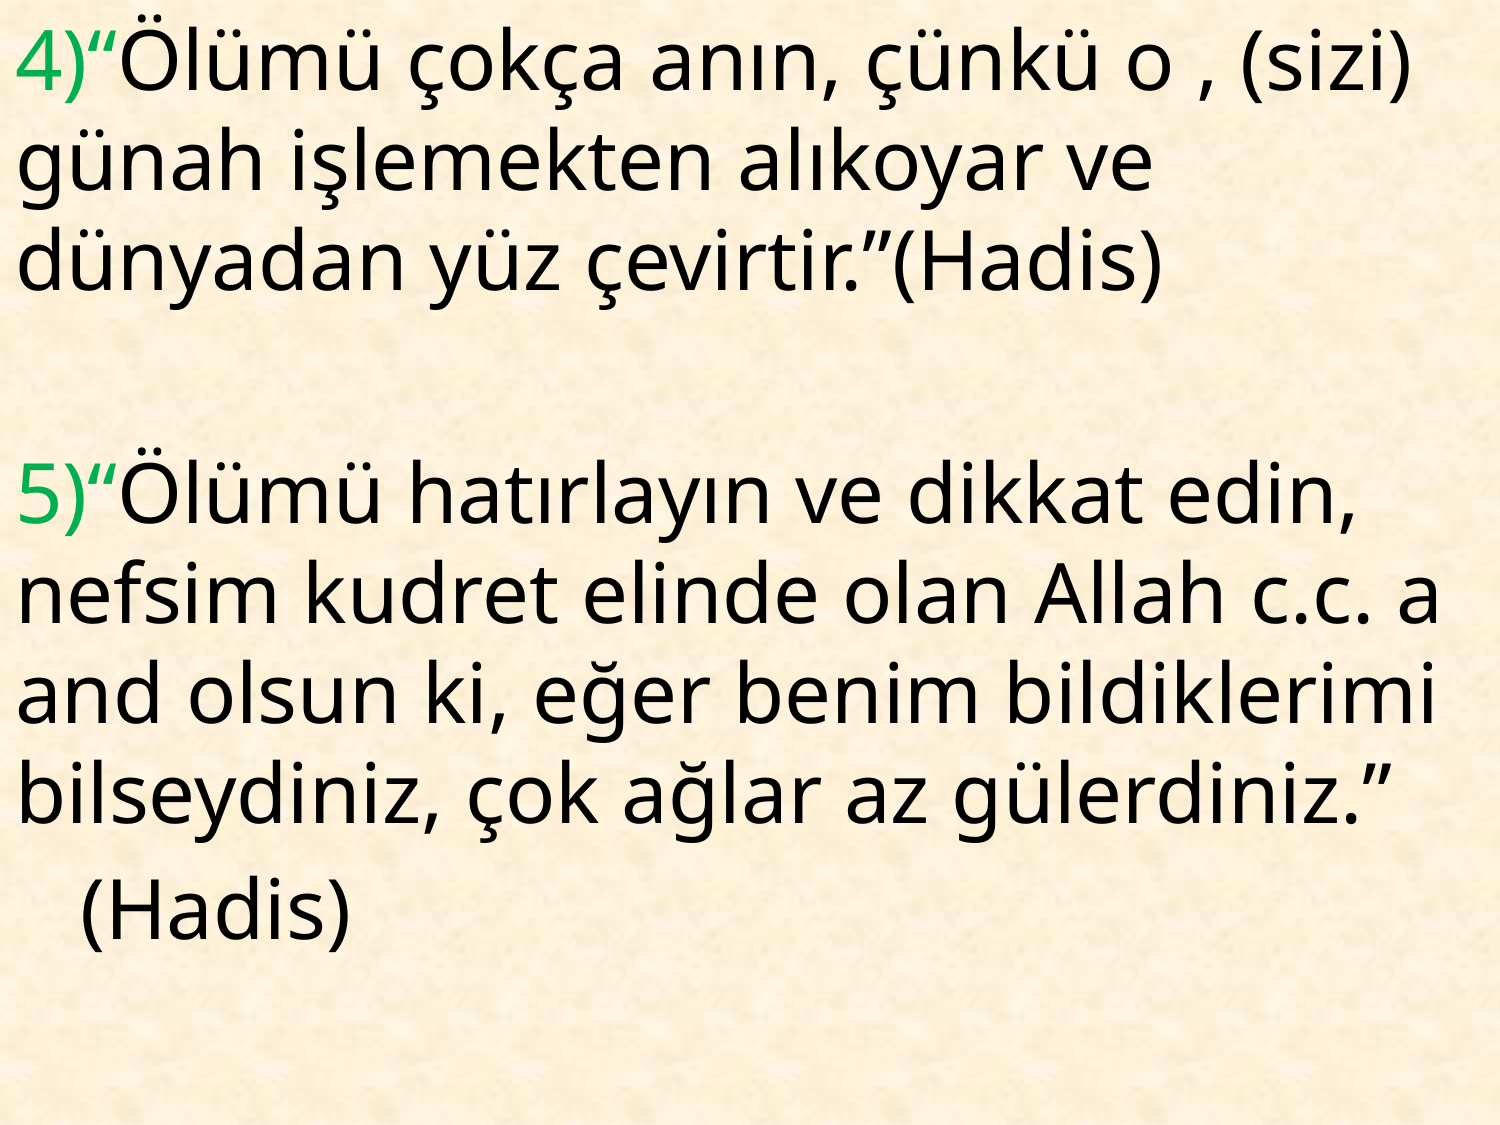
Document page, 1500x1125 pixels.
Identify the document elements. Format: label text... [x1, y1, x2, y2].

list 4)“Ölümü çokça anın, çünkü o , (sizi) günah işlemekten alıkoyar ve dünyadan yüz çevirtir.”(Hadis) 5)“Ölümü hatırlayın ve dikkat edin, nefsim kudret elinde olan Allah c.c. a and olsun ki, eğer benim bildiklerimi bilseydiniz, çok ağlar az gülerdiniz.” (Hadis) [0, 0, 1500, 1125]
